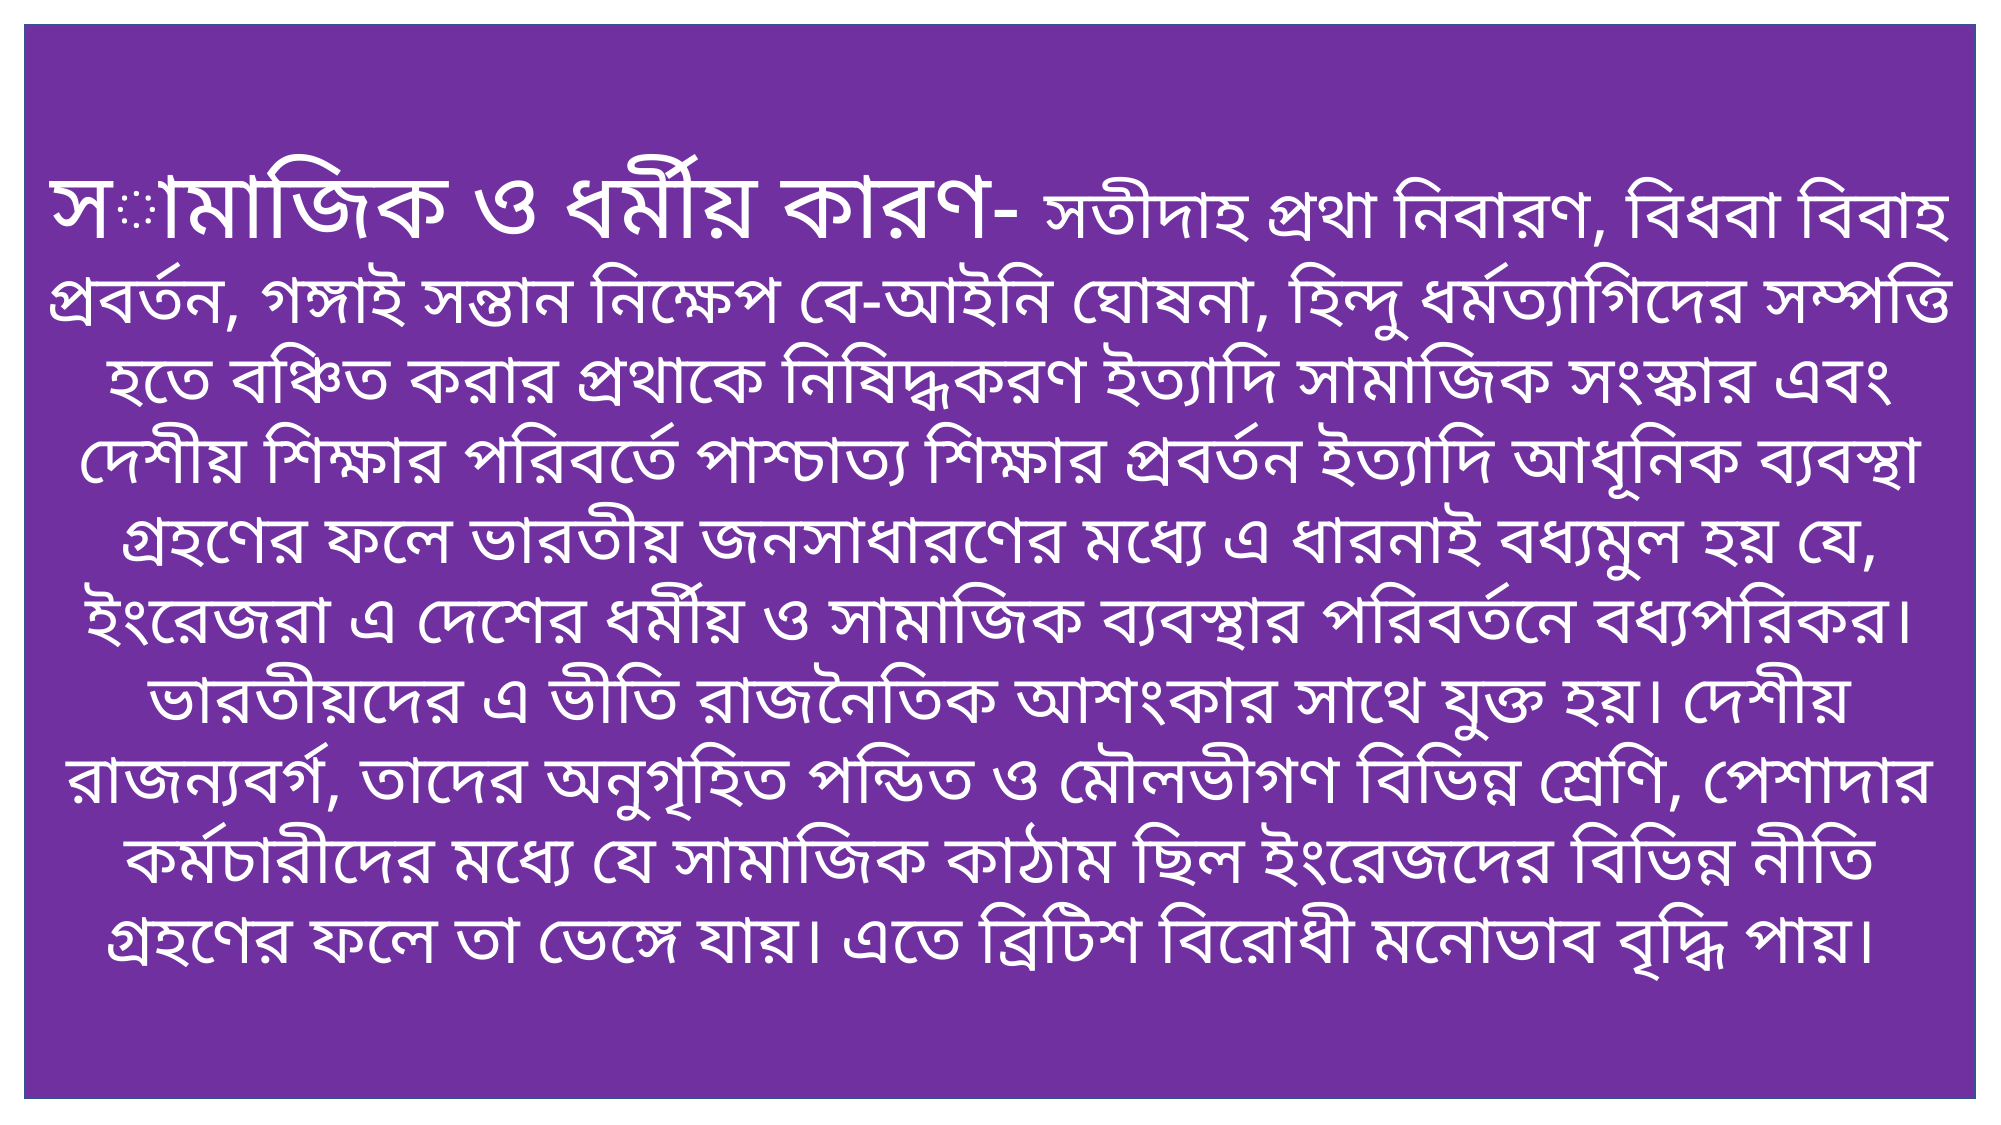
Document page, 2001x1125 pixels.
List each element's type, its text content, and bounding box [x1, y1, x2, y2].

text_box সামাজিক ও ধর্মীয় কারণ- সতীদাহ প্রথা নিবারণ, বিধবা বিবাহ প্রবর্তন, গঙ্গাই সন্তান নিক্ষেপ বে-আইনি ঘোষনা, হিন্দু ধর্মত্যাগিদের সম্পত্তি হতে বঞ্চিত করার প্রথাকে নিষিদ্ধকরণ ইত্যাদি সামাজিক সংস্কার এবং দেশীয় শিক্ষার পরিবর্তে পাশ্চাত্য শিক্ষার প্রবর্তন ইত্যাদি আধূনিক ব্যবস্থা গ্রহণের ফলে ভারতীয় জনসাধারণের মধ্যে এ ধারনাই বধ্যমুল হয় যে, ইংরেজরা এ দেশের ধর্মীয় ও সামাজিক ব্যবস্থার পরিবর্তনে বধ্যপরিকর। ভারতীয়দের এ ভীতি রাজনৈতিক আশংকার সাথে যুক্ত হয়। দেশীয় রাজন্যবর্গ, তাদের অনুগৃহিত পন্ডিত ও মৌলভীগণ বিভিন্ন শ্রেণি, পেশাদার কর্মচারীদের মধ্যে যে সামাজিক কাঠাম ছিল ইংরেজদের বিভিন্ন নীতি গ্রহণের ফলে তা ভেঙ্গে যায়। এতে ব্রিটিশ বিরোধী মনোভাব বৃদ্ধি পায়। [24, 24, 1976, 1099]
